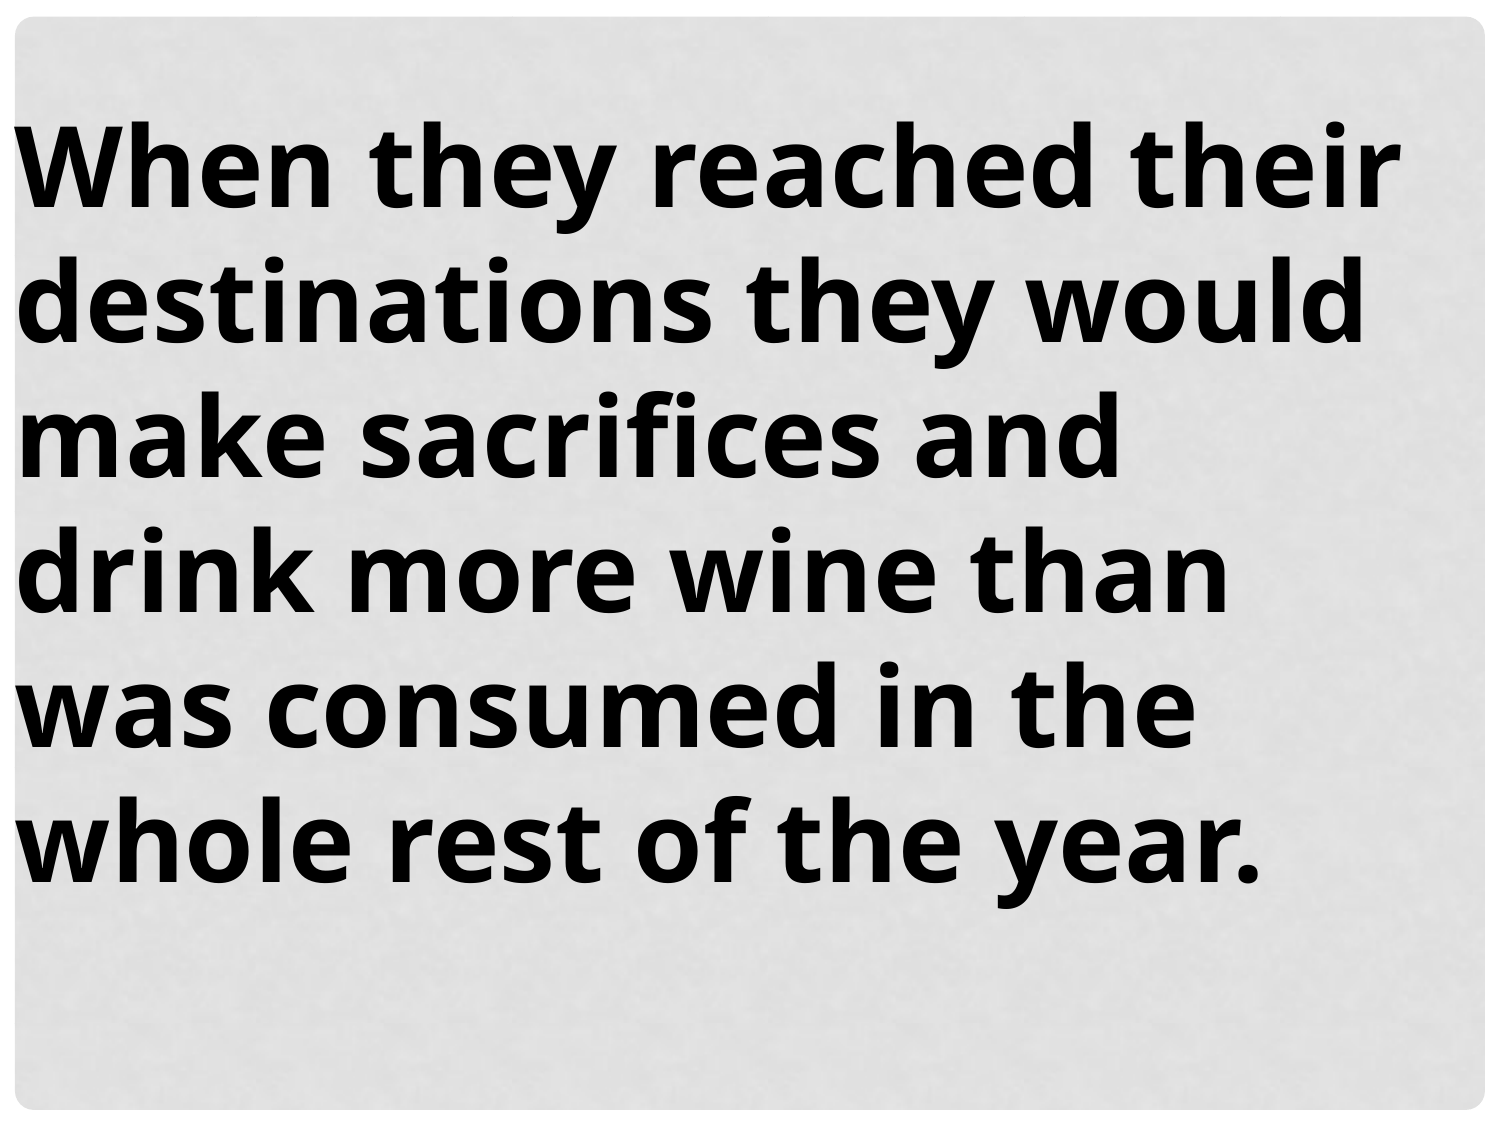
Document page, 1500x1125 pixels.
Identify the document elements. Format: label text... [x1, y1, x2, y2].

text_box When they reached their destinations they would make sacrifices and drink more wine than was consumed in the whole rest of the year. [0, 87, 1463, 913]
